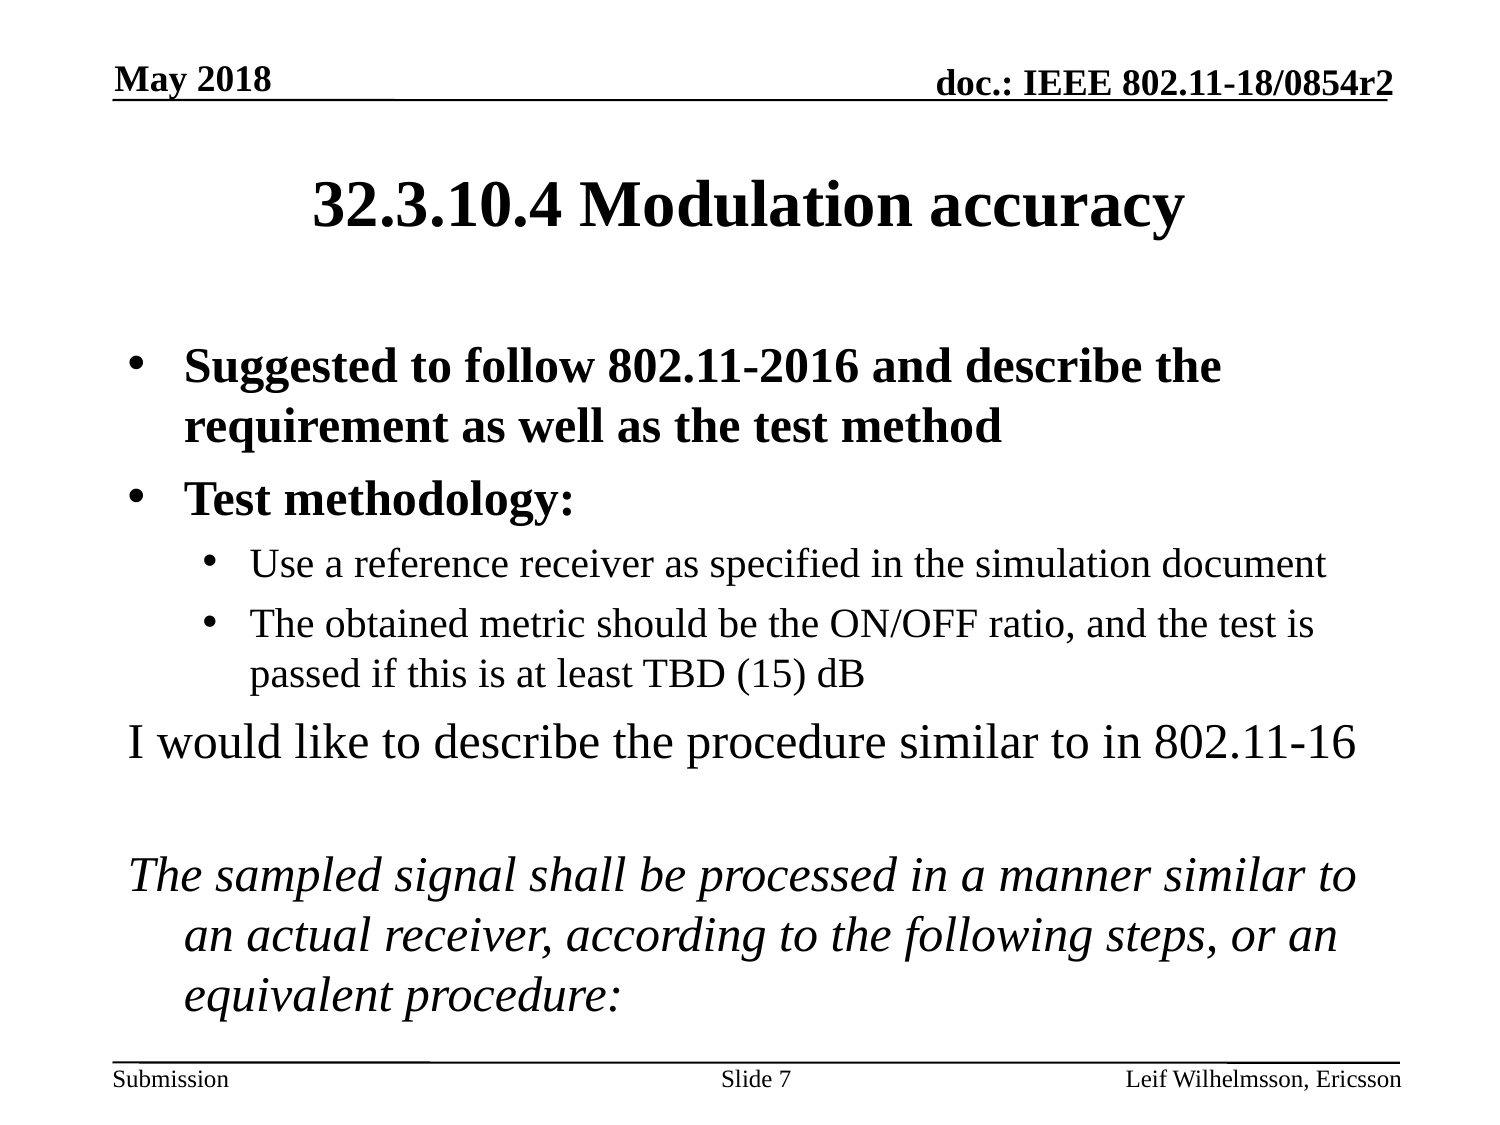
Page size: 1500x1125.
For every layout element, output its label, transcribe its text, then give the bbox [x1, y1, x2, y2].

footer Leif Wilhelmsson, Ericsson [879, 1061, 1403, 1093]
title 32.3.10.4 Modulation accuracy [112, 112, 1388, 288]
slide_number Slide 7 [712, 1061, 800, 1123]
list Suggested to follow 802.11-2016 and describe the requirement as well as the test method Test methodology: Use a reference receiver as specified in the simulation document The obtained metric should be the ON/OFF ratio, and the test is passed if this is at least TBD (15) dB I would like to describe the procedure similar to in 802.11-16 The sampled signal shall be processed in a manner similar to an actual receiver, according to the following steps, or an equivalent procedure: [112, 324, 1388, 1000]
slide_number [114, 54, 423, 100]
